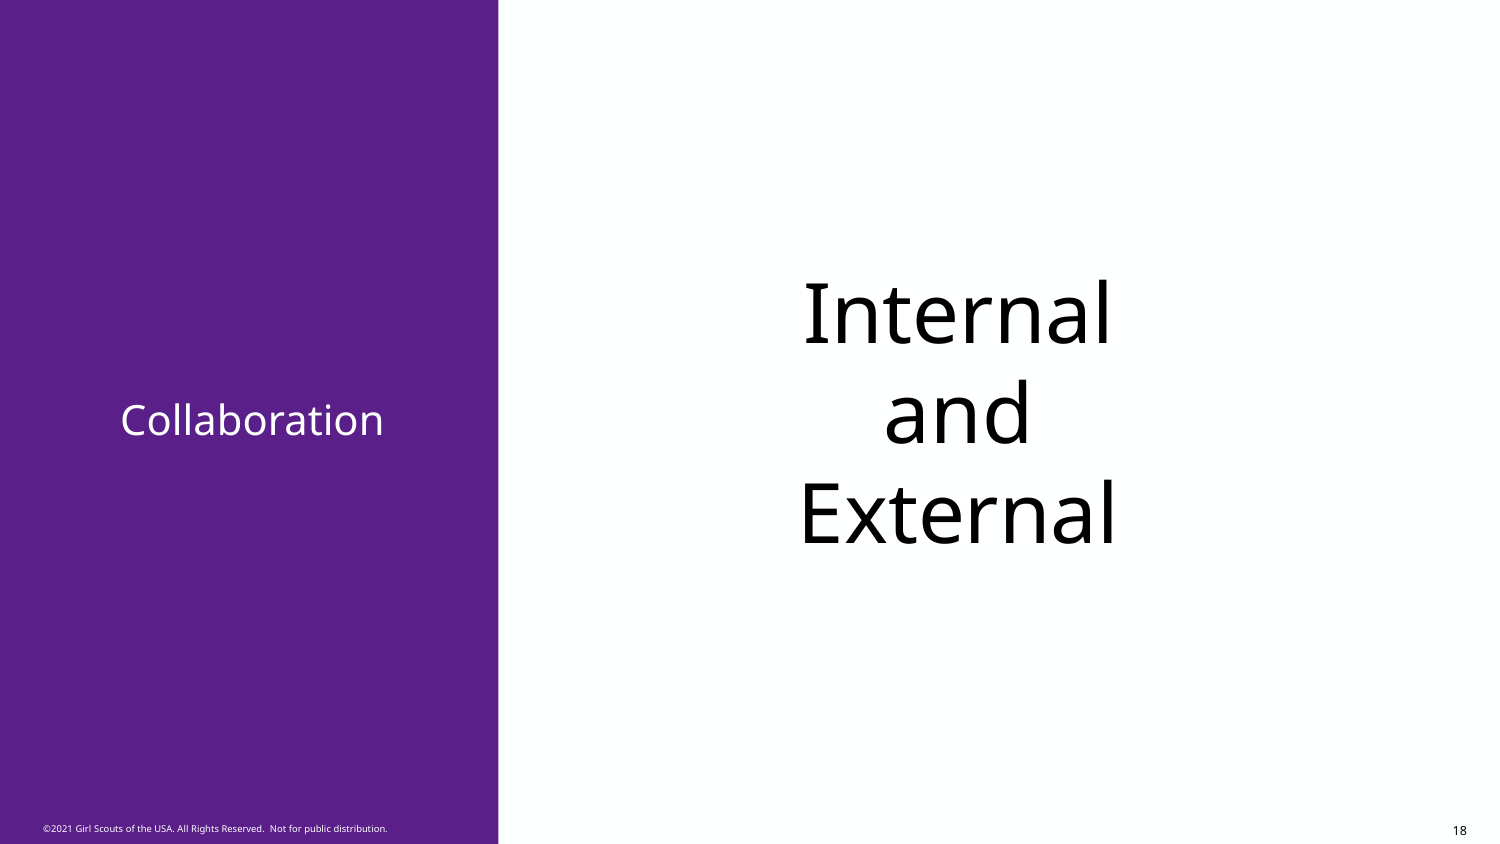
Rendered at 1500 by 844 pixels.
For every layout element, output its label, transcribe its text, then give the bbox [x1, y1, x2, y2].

footer ©2021 Girl Scouts of the USA. All Rights Reserved. Not for public distribution. [28, 818, 959, 844]
slide_number 18 [1391, 815, 1483, 844]
text_box Internal and External [733, 252, 1184, 602]
title Collaboration [27, 251, 478, 593]
